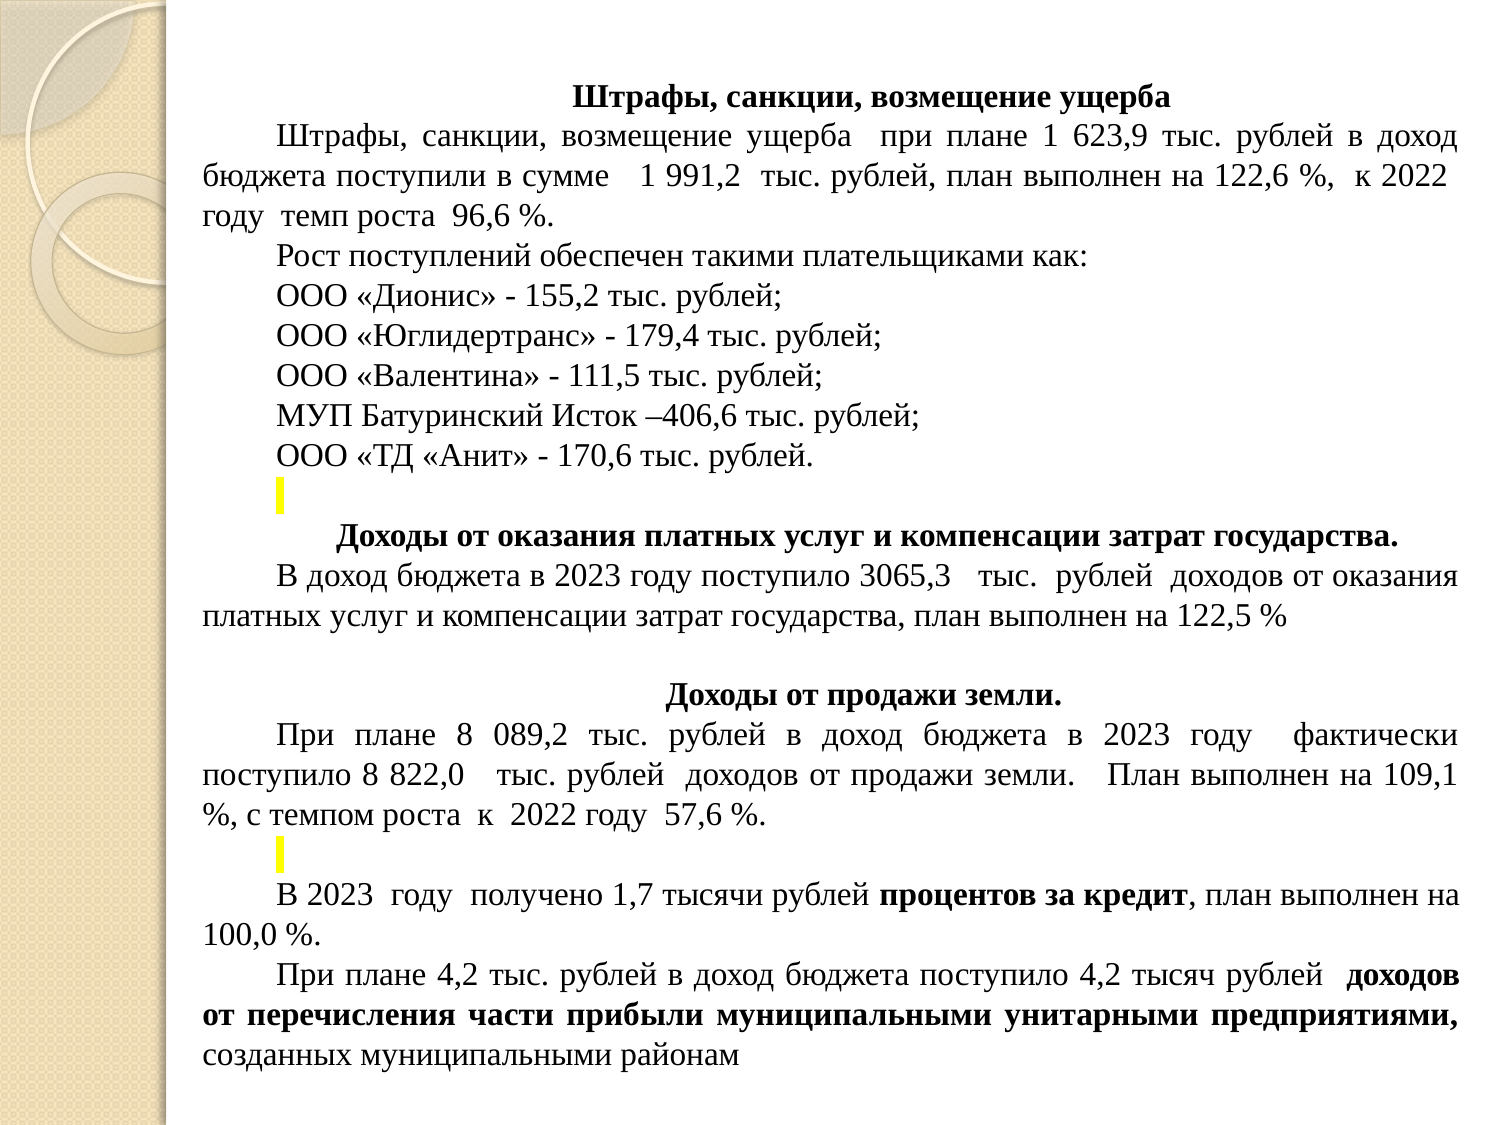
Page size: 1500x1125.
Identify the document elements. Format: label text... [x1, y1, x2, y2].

text_box Штрафы, санкции, возмещение ущерба Штрафы, санкции, возмещение ущерба при плане 1 623,9 тыс. рублей в доход бюджета поступили в сумме 1 991,2 тыс. рублей, план выполнен на 122,6 %, к 2022 году темп роста 96,6 %. Рост поступлений обеспечен такими плательщиками как: ООО «Дионис» - 155,2 тыс. рублей; ООО «Юглидертранс» - 179,4 тыс. рублей; ООО «Валентина» - 111,5 тыс. рублей; МУП Батуринский Исток –406,6 тыс. рублей; ООО «ТД «Анит» - 170,6 тыс. рублей. Доходы от оказания платных услуг и компенсации затрат государства. В доход бюджета в 2023 году поступило 3065,3 тыс. рублей доходов от оказания платных услуг и компенсации затрат государства, план выполнен на 122,5 % Доходы от продажи земли. При плане 8 089,2 тыс. рублей в доход бюджета в 2023 году фактически поступило 8 822,0 тыс. рублей доходов от продажи земли. План выполнен на 109,1 %, с темпом роста к 2022 году 57,6 %. В 2023 году получено 1,7 тысячи рублей процентов за кредит, план выполнен на 100,0 %. При плане 4,2 тыс. рублей в доход бюджета поступило 4,2 тысяч рублей доходов от перечисления части прибыли муниципальными унитарными предприятиями, созданных муниципальными районам [187, 66, 1475, 1119]
